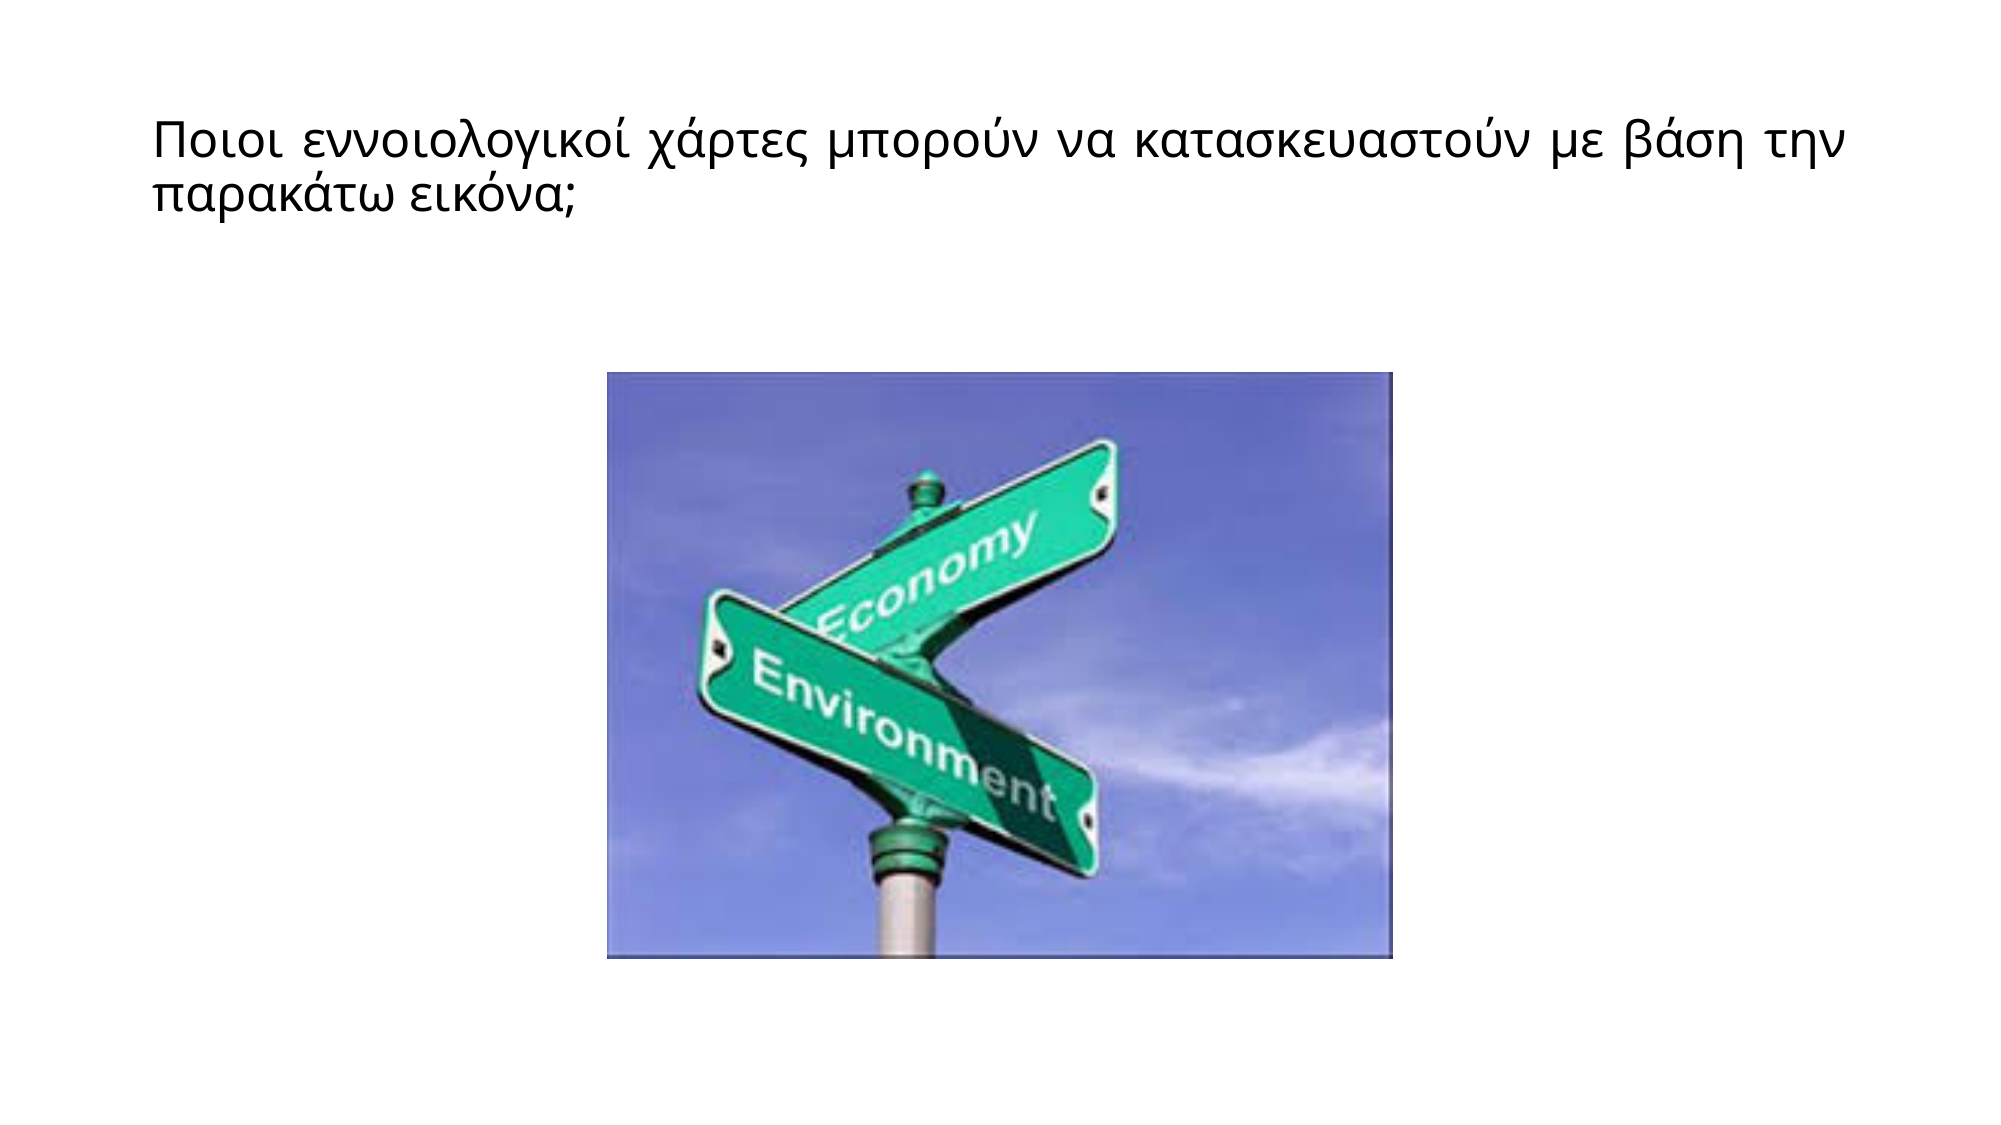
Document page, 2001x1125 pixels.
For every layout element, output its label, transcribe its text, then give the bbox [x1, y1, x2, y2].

title Ποιοι εννοιολογικοί χάρτες μπορούν να κατασκευαστούν με βάση την παρακάτω εικόνα; [137, 59, 1863, 278]
picture [607, 372, 1393, 959]
